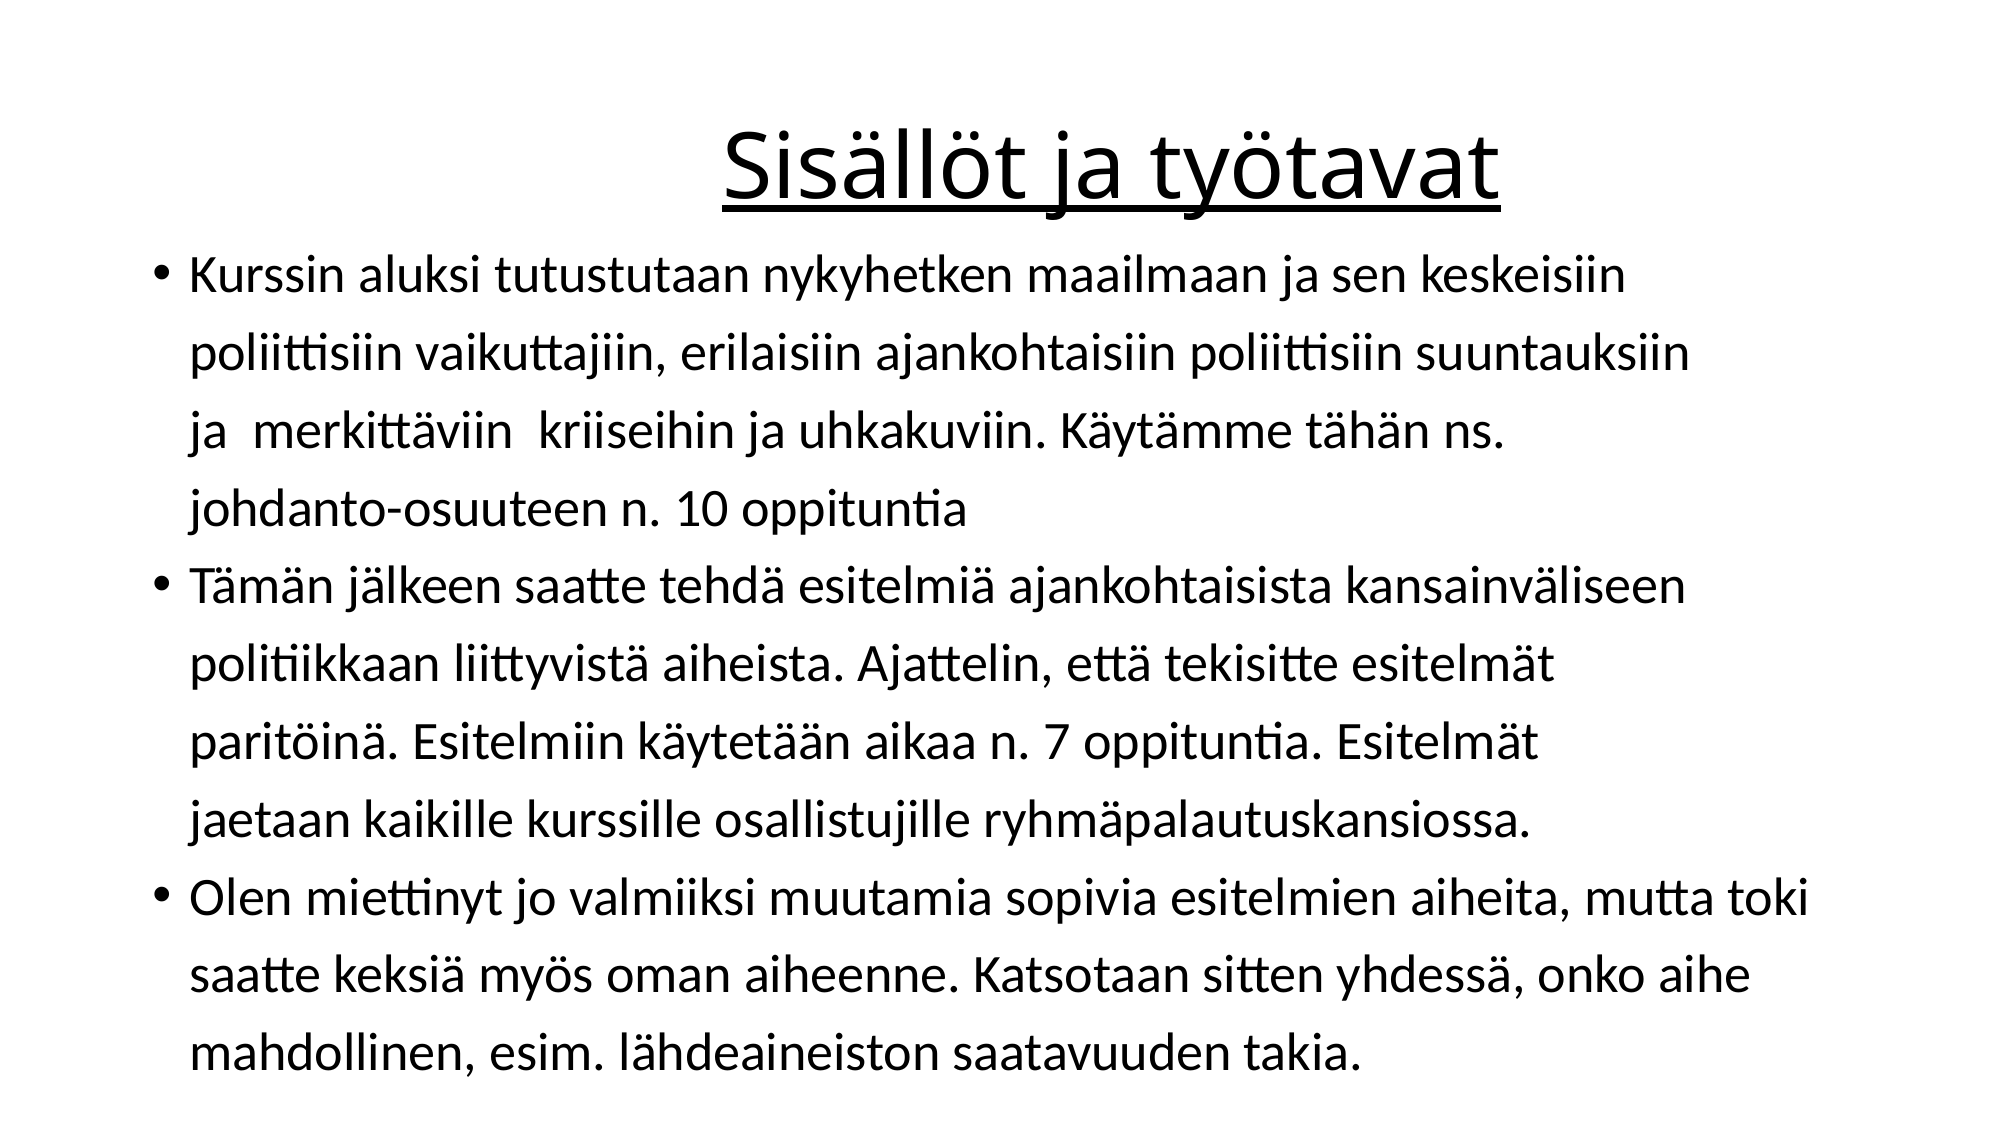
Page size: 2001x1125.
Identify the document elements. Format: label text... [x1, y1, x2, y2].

title Sisällöt ja työtavat [137, 59, 1863, 238]
list Kurssin aluksi tutustutaan nykyhetken maailmaan ja sen keskeisiin poliittisiin vaikuttajiin, erilaisiin ajankohtaisiin poliittisiin suuntauksiin ja merkittäviin kriiseihin ja uhkakuviin. Käytämme tähän ns. johdanto-osuuteen n. 10 oppituntia Tämän jälkeen saatte tehdä esitelmiä ajankohtaisista kansainväliseen politiikkaan liittyvistä aiheista. Ajattelin, että tekisitte esitelmät paritöinä. Esitelmiin käytetään aikaa n. 7 oppituntia. Esitelmät jaetaan kaikille kurssille osallistujille ryhmäpalautuskansiossa. Olen miettinyt jo valmiiksi muutamia sopivia esitelmien aiheita, mutta toki saatte keksiä myös oman aiheenne. Katsotaan sitten yhdessä, onko aihe mahdollinen, esim. lähdeaineiston saatavuuden takia. [137, 238, 1863, 1102]
